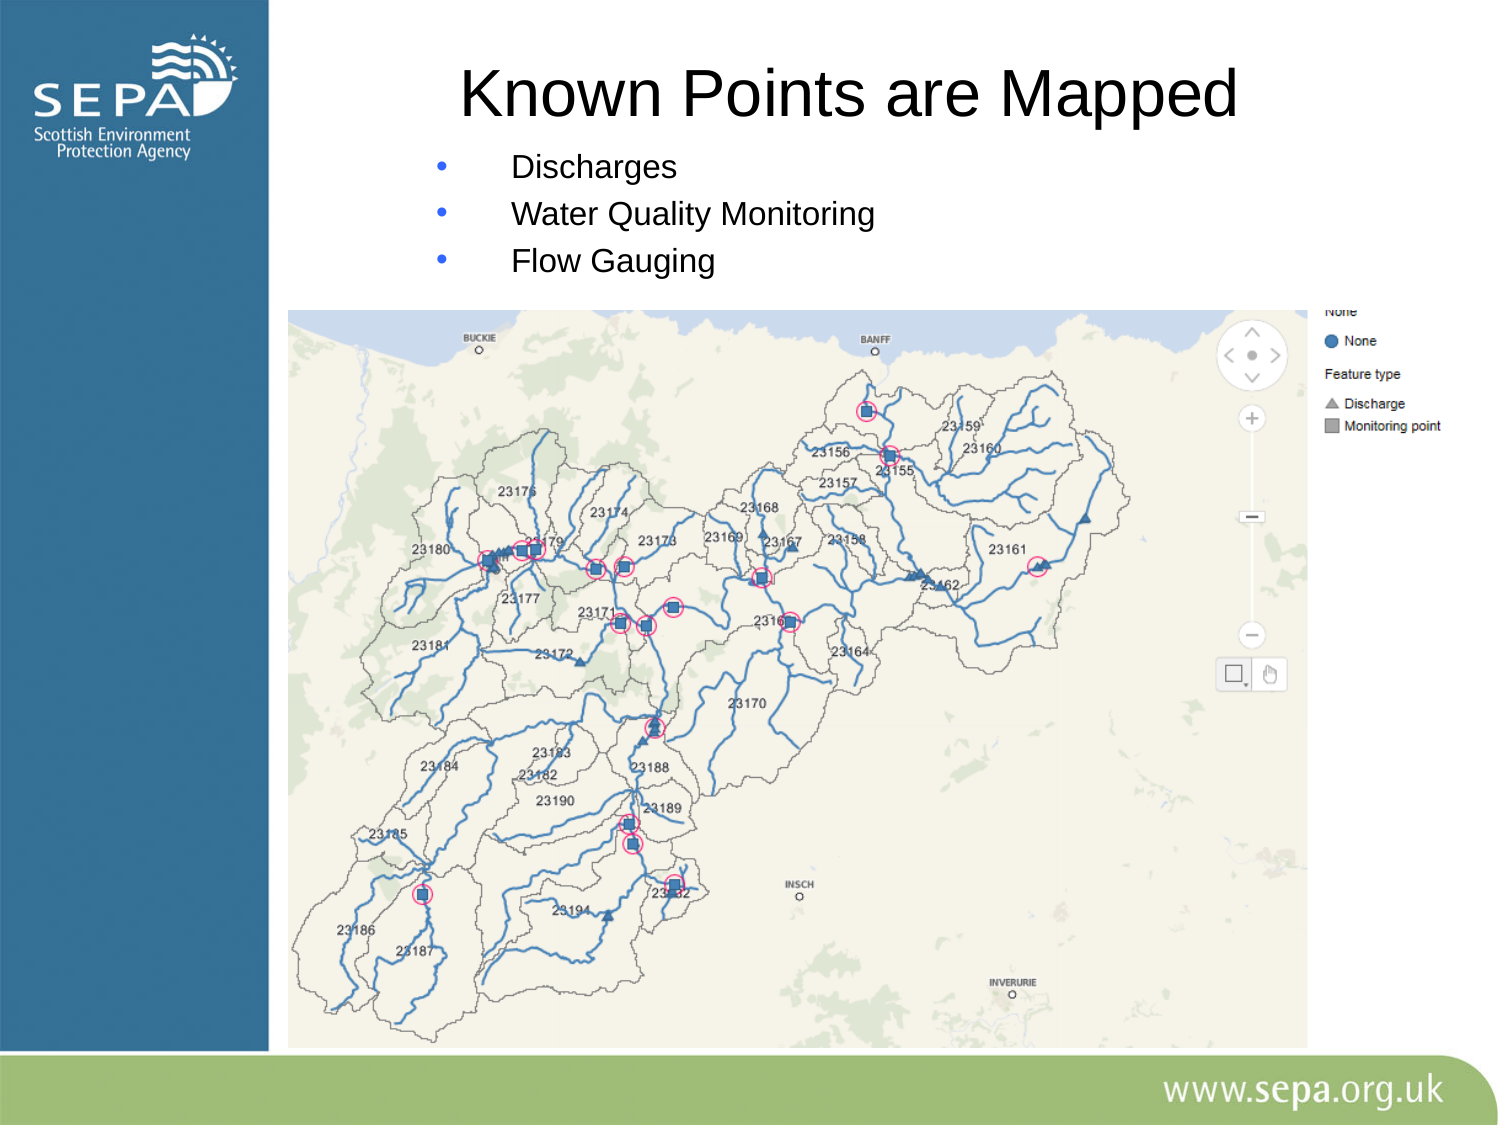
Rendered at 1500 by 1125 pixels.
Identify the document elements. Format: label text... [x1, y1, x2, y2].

text_box Discharges Water Quality Monitoring Flow Gauging [421, 138, 1191, 287]
picture [0, 0, 1500, 1125]
text_box Known Points are Mapped [421, 42, 1279, 138]
